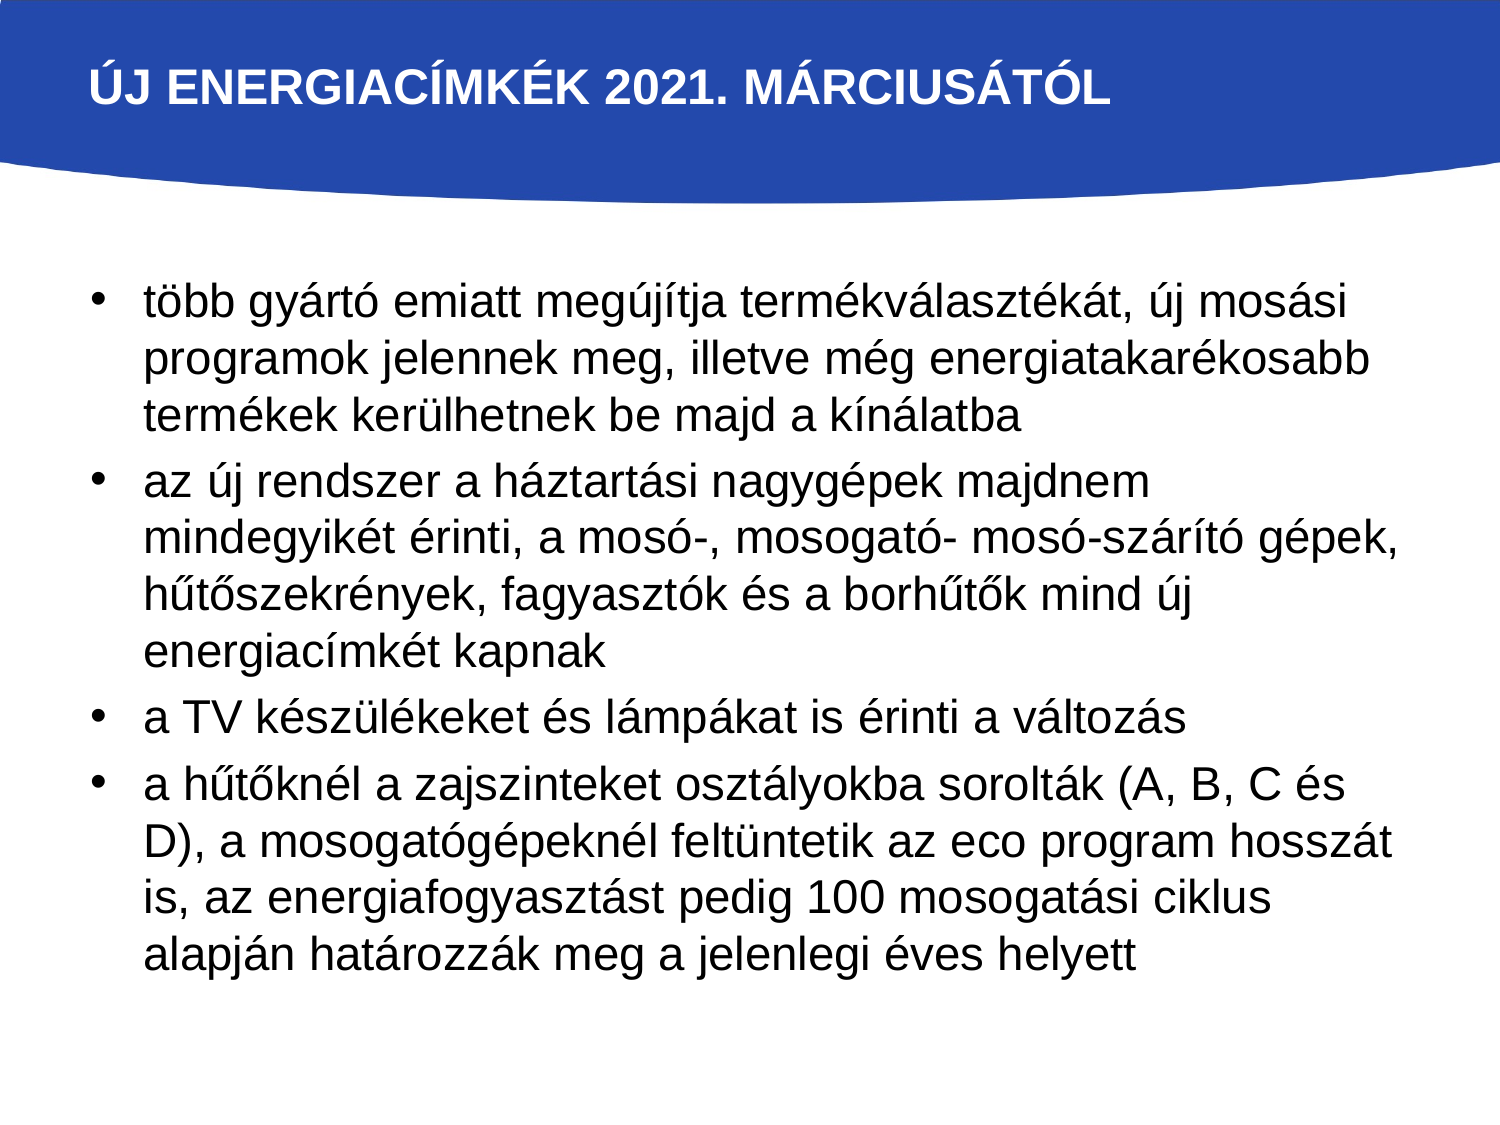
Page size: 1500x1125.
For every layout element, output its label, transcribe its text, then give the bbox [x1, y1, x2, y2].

list több gyártó emiatt megújítja termékválasztékát, új mosási programok jelennek meg, illetve még energiatakarékosabb termékek kerülhetnek be majd a kínálatba az új rendszer a háztartási nagygépek majdnem mindegyikét érinti, a mosó-, mosogató- mosó-szárító gépek, hűtőszekrények, fagyasztók és a borhűtők mind új energiacímkét kapnak a TV készülékeket és lámpákat is érinti a változás a hűtőknél a zajszinteket osztályokba sorolták (A, B, C és D), a mosogatógépeknél feltüntetik az eco program hosszát is, az energiafogyasztást pedig 100 mosogatási ciklus alapján határozzák meg a jelenlegi éves helyett [75, 262, 1425, 1005]
picture [0, 0, 1500, 1125]
title Új energiacímkék 2021. márciusától [73, 7, 1223, 161]
